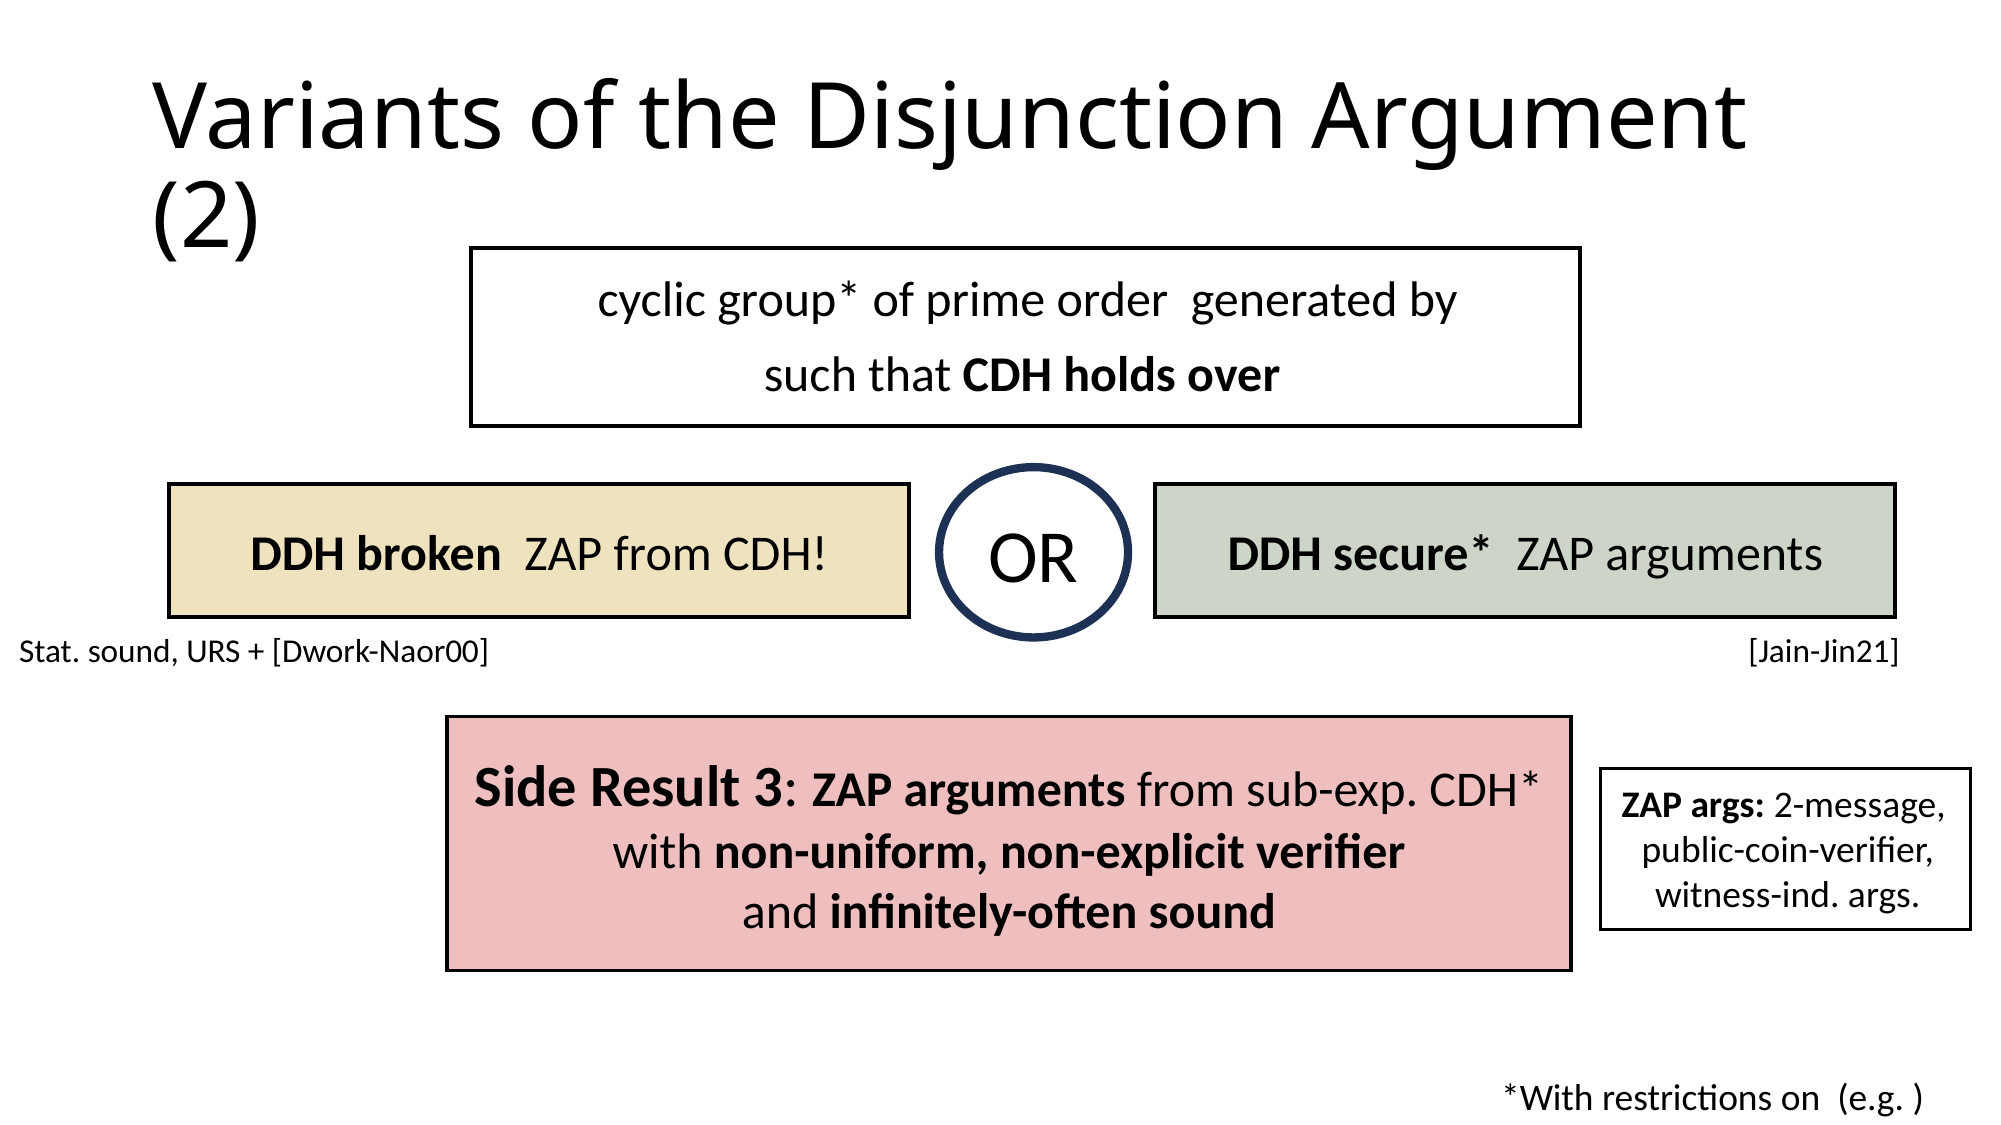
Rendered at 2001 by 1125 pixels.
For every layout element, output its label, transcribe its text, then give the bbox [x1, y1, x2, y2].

text_box Side Result 3: ZAP arguments from sub-exp. CDH* with non-uniform, non-explicit verifier and infinitely-often sound [446, 715, 1572, 972]
text_box OR [938, 466, 1130, 639]
text_box [1599, 768, 1972, 931]
text_box Stat. sound, URS + [Dwork-Naor00] [4, 621, 505, 677]
text_box [Jain-Jin21] [1733, 621, 1916, 677]
title Variants of the Disjunction Argument (2) [137, 59, 1863, 278]
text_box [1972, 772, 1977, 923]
text_box [470, 247, 1581, 427]
